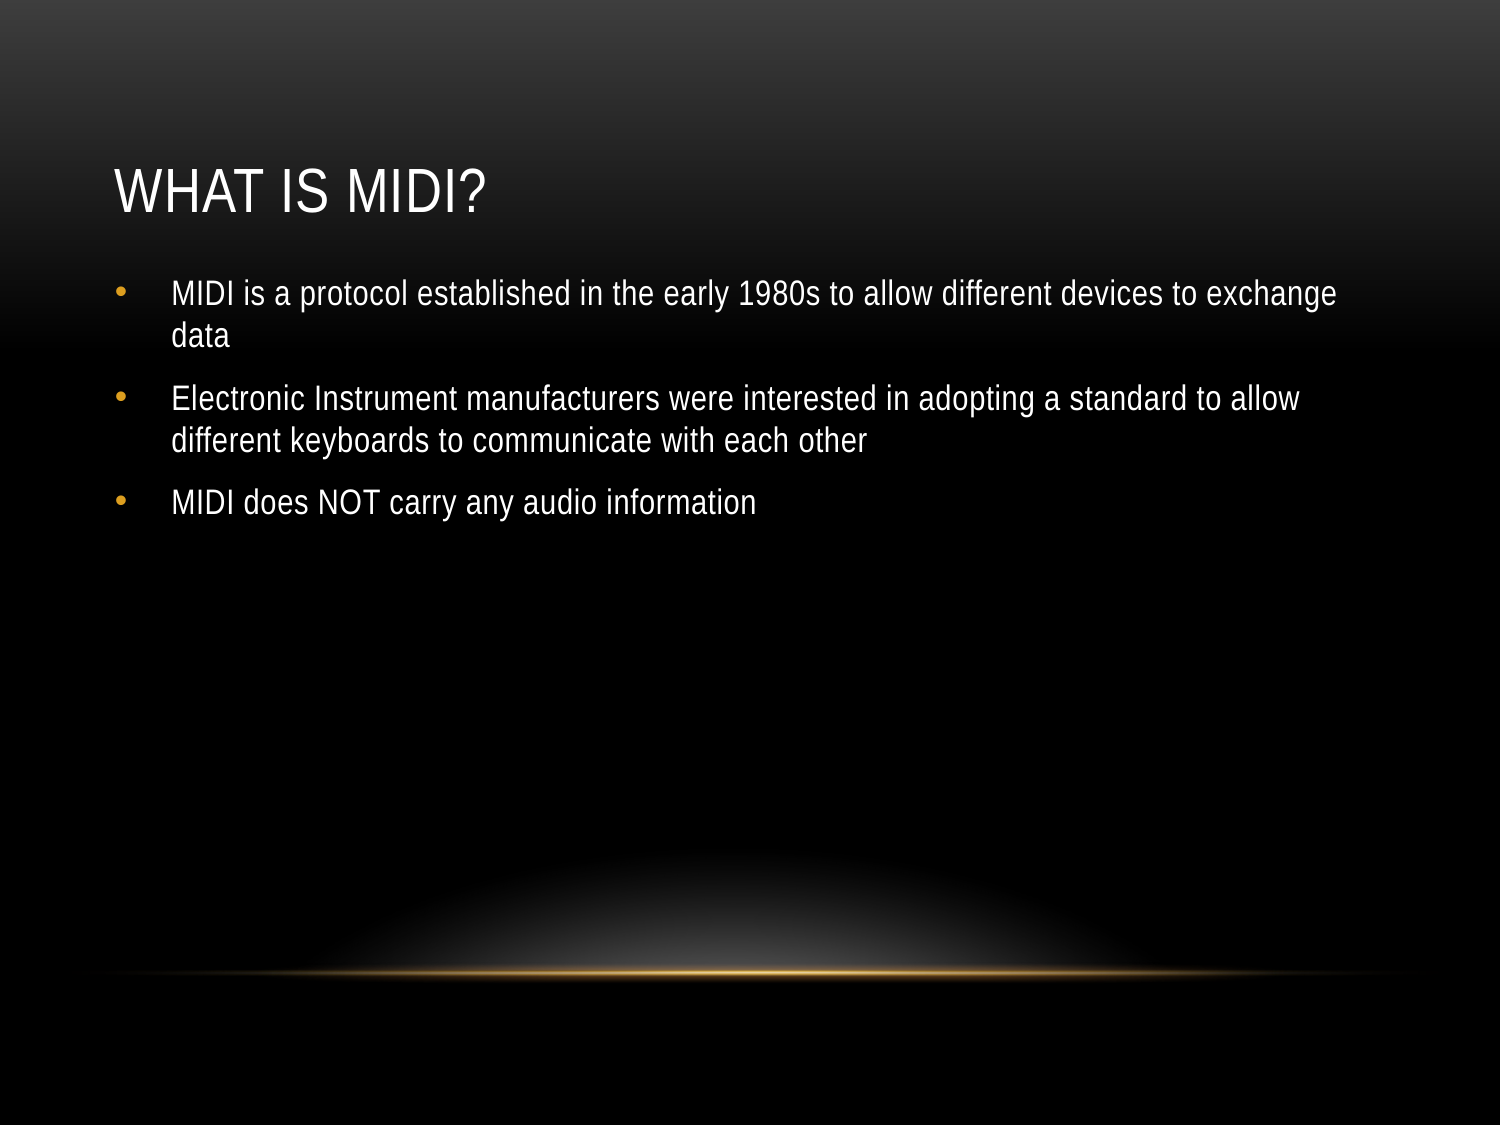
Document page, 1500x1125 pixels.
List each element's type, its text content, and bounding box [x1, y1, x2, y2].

title What is MIDI? [99, 45, 1400, 233]
picture [0, 0, 1500, 1125]
list MIDI is a protocol established in the early 1980s to allow different devices to exchange data Electronic Instrument manufacturers were interested in adopting a standard to allow different keyboards to communicate with each other MIDI does NOT carry any audio information [99, 262, 1400, 938]
